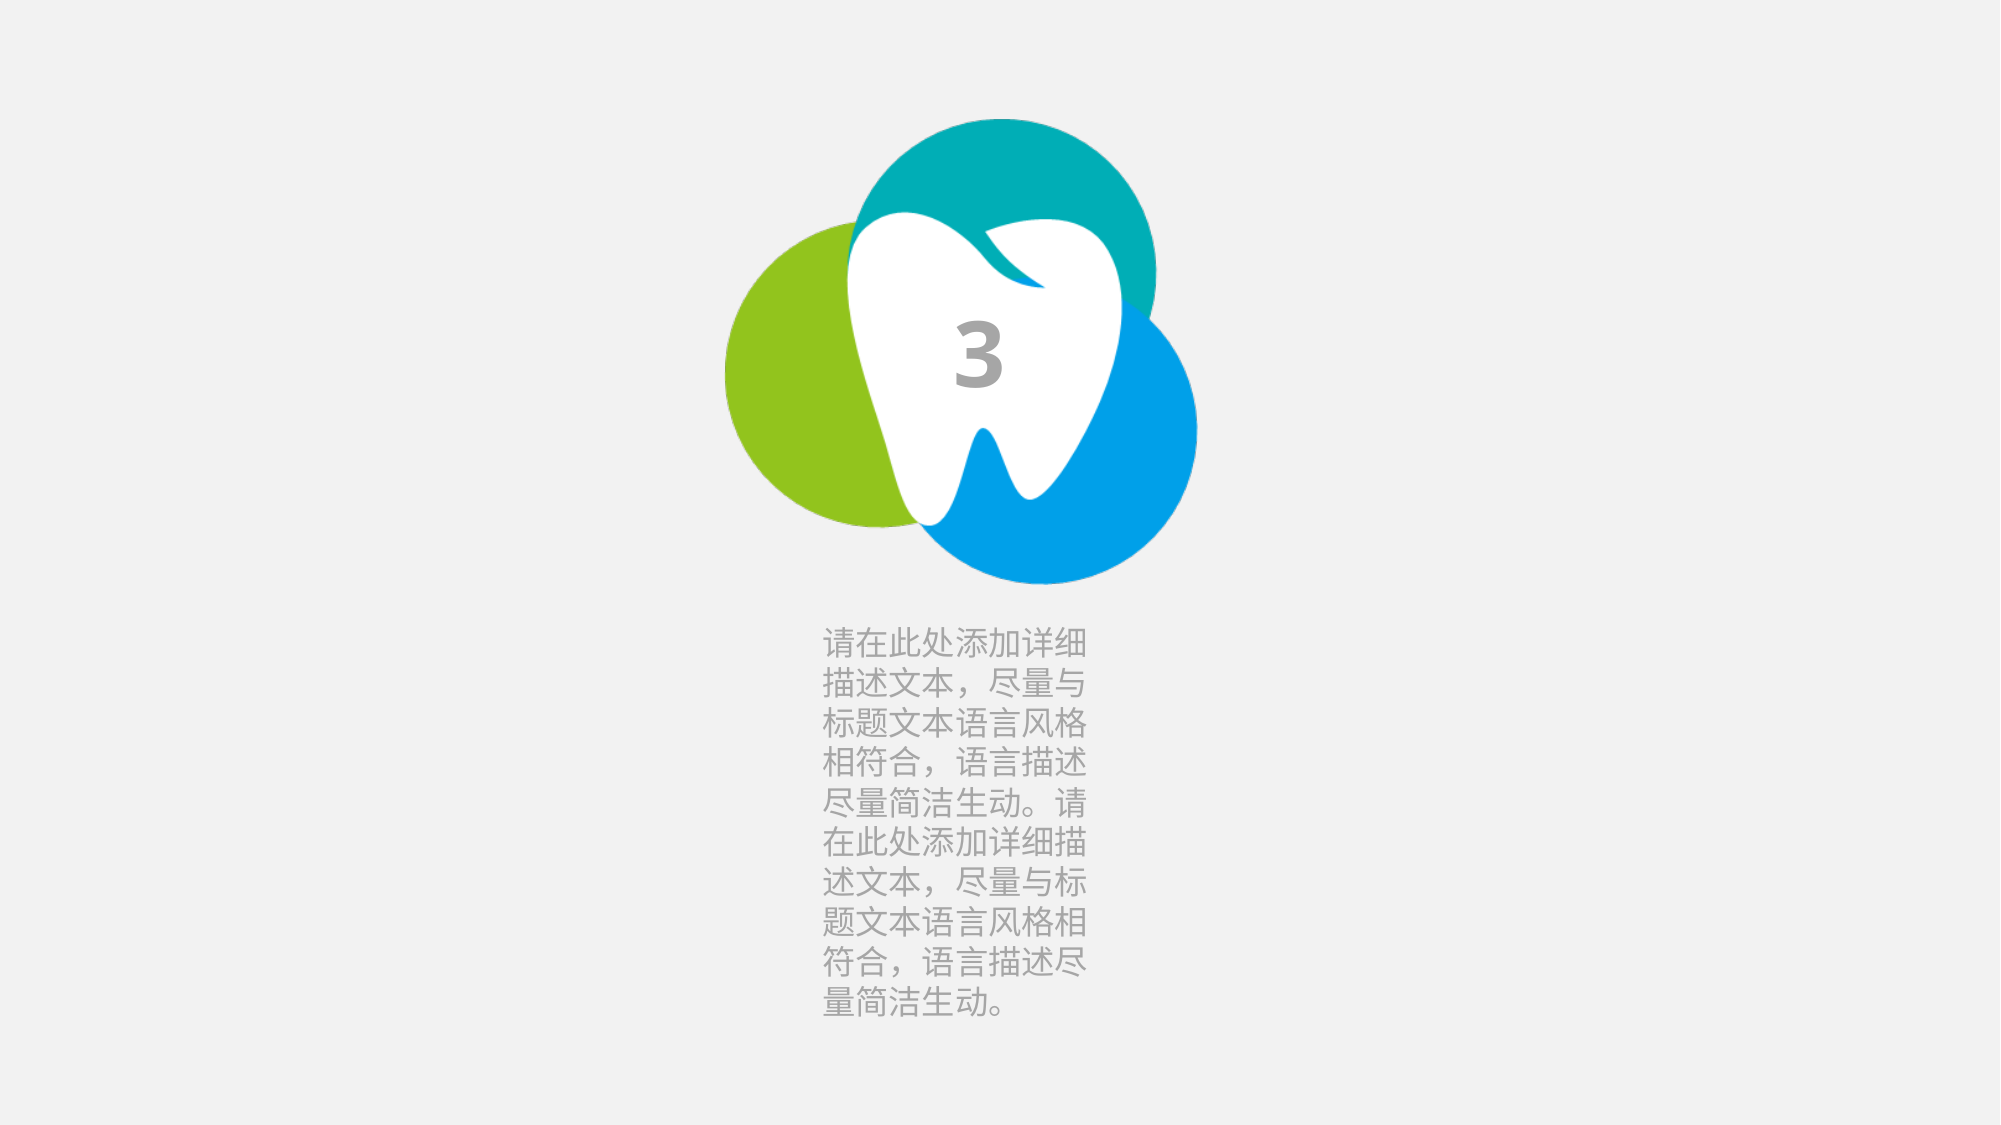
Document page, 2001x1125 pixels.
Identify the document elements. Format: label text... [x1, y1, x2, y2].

picture [724, 118, 1198, 585]
text_box 请在此处添加详细描述文本，尽量与标题文本语言风格相符合，语言描述尽量简洁生动。请在此处添加详细描述文本，尽量与标题文本语言风格相符合，语言描述尽量简洁生动。 [807, 614, 1115, 1069]
